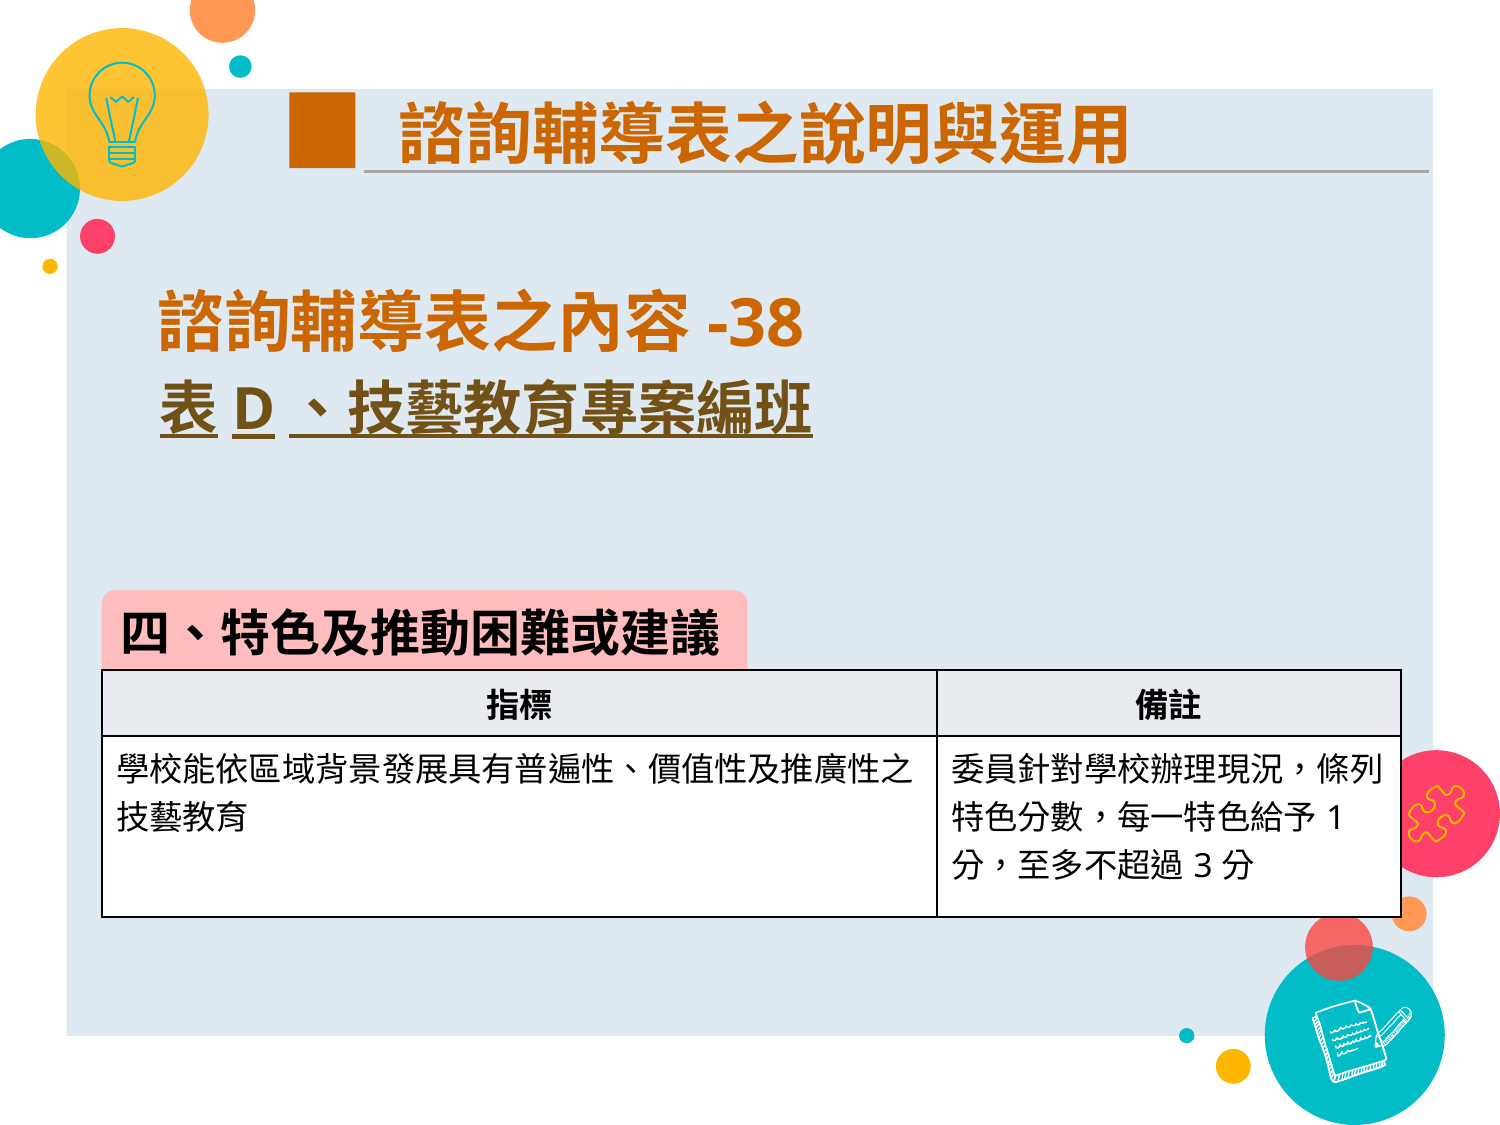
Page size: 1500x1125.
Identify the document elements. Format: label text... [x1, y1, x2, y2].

table_header 備註 [938, 671, 1400, 735]
table_header 指標 [103, 671, 936, 735]
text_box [142, 267, 1182, 462]
table_cell 委員針對學校辦理現況，條列特色分數，每一特色給予1分，至多不超過3分 [938, 737, 1400, 916]
table_cell 學校能依區域背景發展具有普遍性、價值性及推廣性之技藝教育 [103, 737, 936, 916]
text_box [287, 90, 336, 170]
text_box 四、特色及推動困難或建議 [99, 588, 750, 672]
text_box 諮詢輔導表之說明與運用 [336, 84, 1148, 180]
